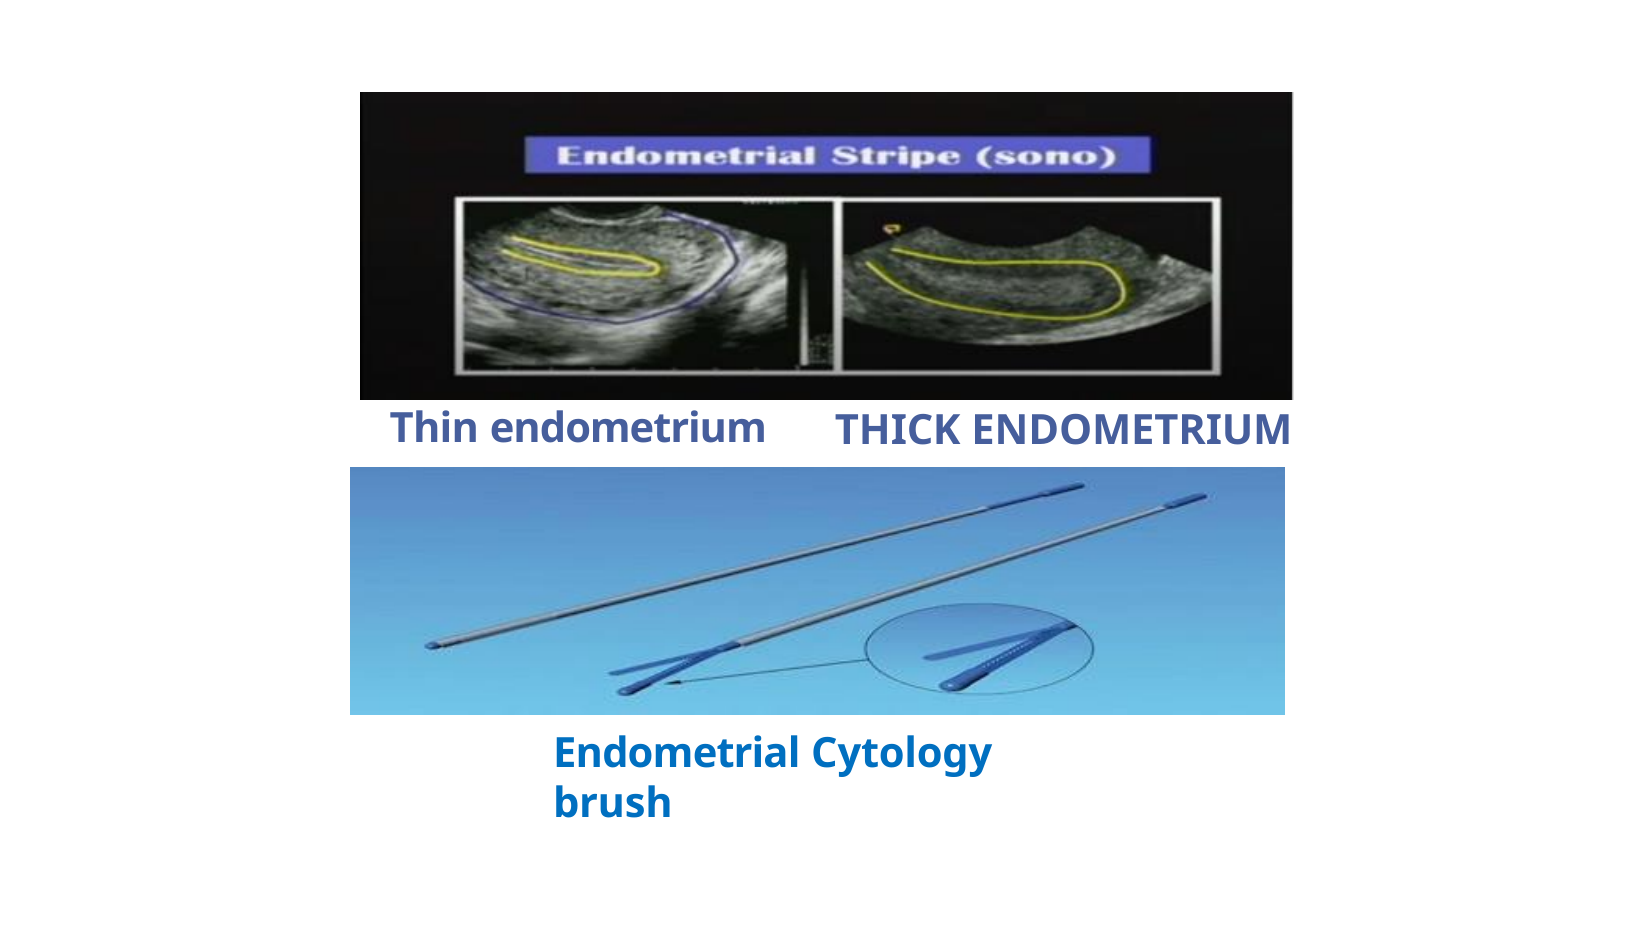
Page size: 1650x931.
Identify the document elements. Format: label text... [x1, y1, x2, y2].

title Thick endometrium [832, 347, 1352, 506]
text_box Endometrial Cytology brush [551, 724, 1117, 826]
text_box Thin endometrium [387, 410, 794, 451]
picture [349, 467, 1285, 715]
picture [360, 91, 1294, 401]
